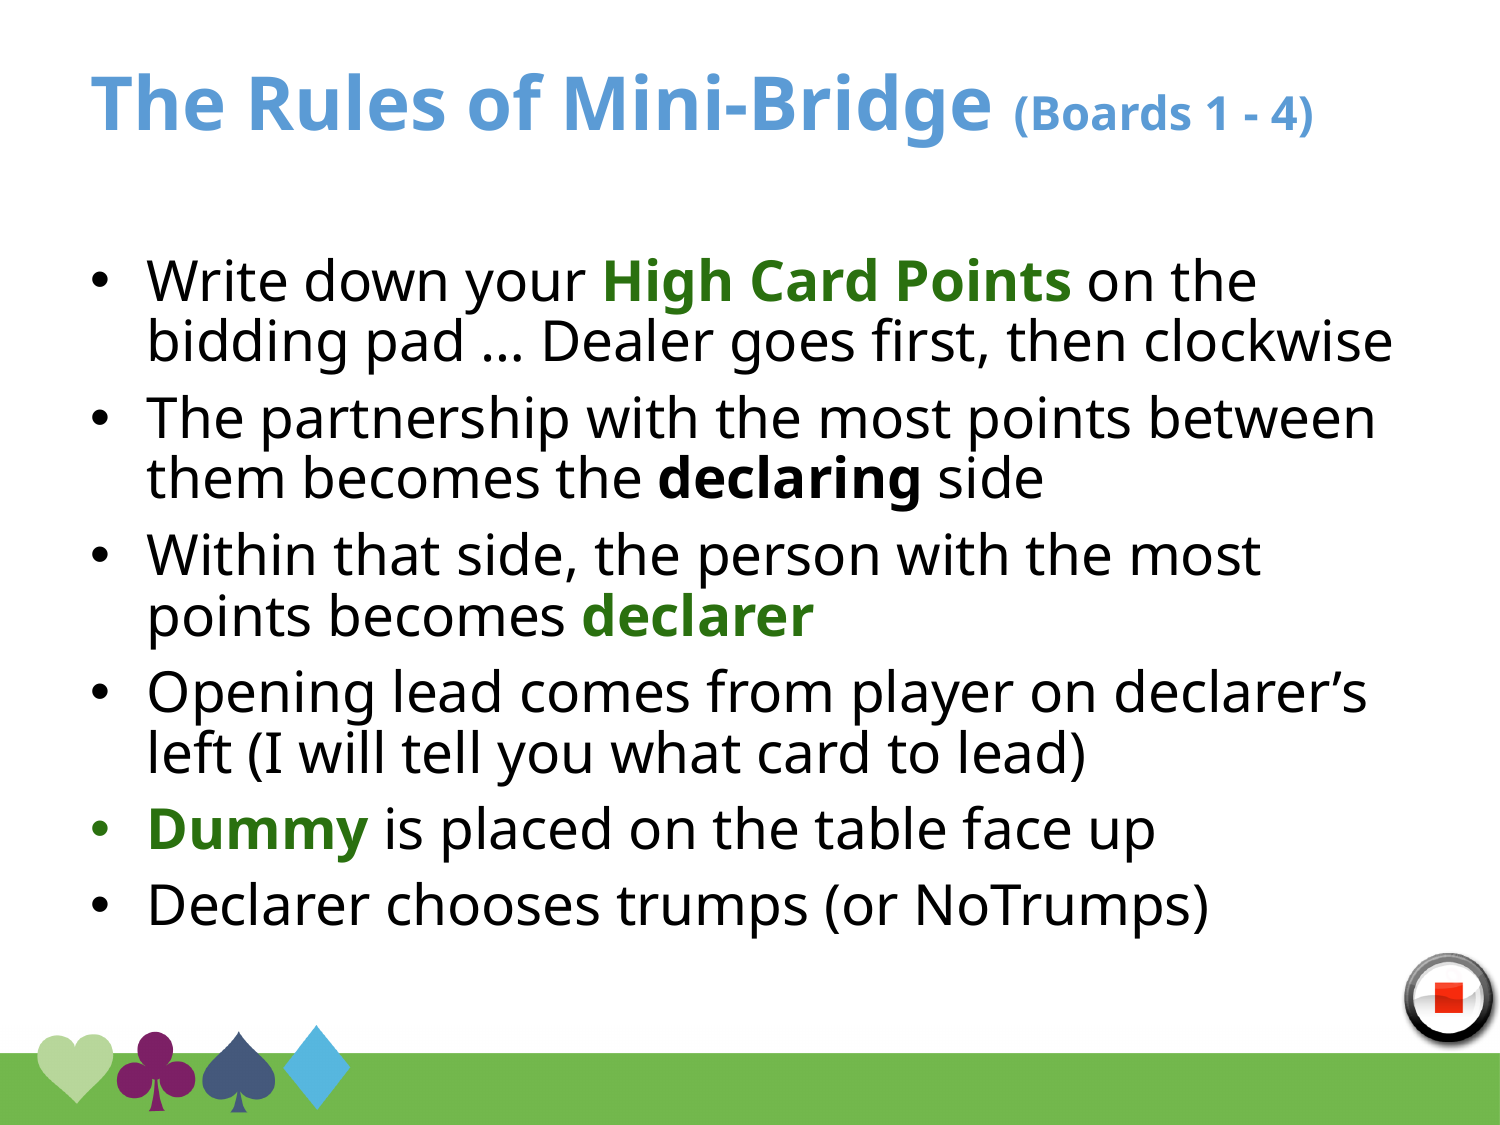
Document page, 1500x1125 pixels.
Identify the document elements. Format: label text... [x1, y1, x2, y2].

picture [0, 948, 1500, 1125]
title The Rules of Mini-Bridge (Boards 1 - 4) [75, 42, 1425, 171]
list Write down your High Card Points on the bidding pad … Dealer goes first, then clockwise The partnership with the most points between them becomes the declaring side Within that side, the person with the most points becomes declarer Opening lead comes from player on declarer’s left (I will tell you what card to lead) Dummy is placed on the table face up Declarer chooses trumps (or NoTrumps) [75, 244, 1425, 998]
